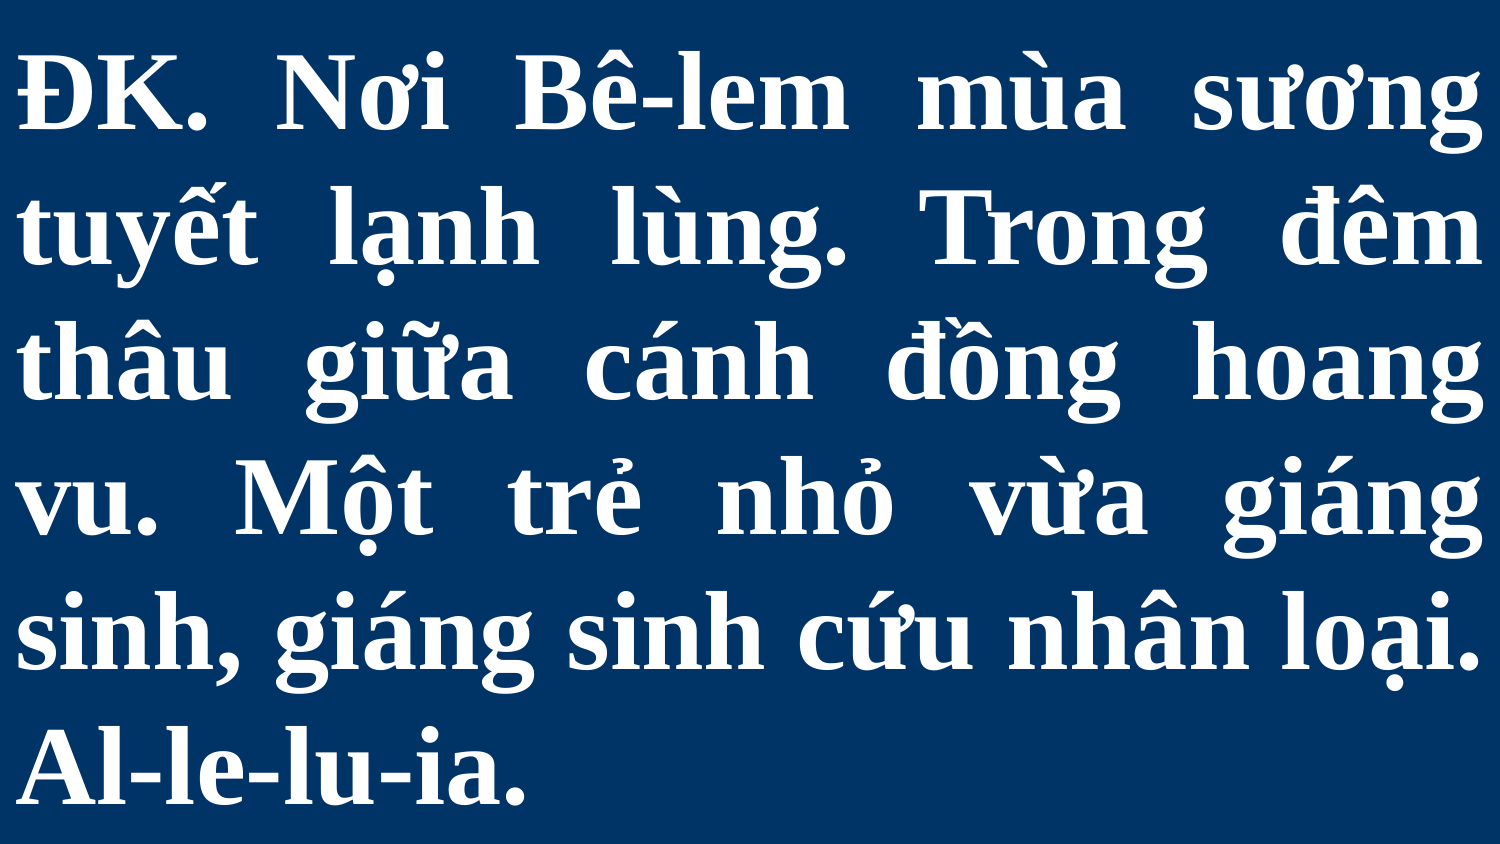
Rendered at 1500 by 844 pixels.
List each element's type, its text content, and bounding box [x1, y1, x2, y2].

title ĐK. Nơi Bê-lem mùa sương tuyết lạnh lùng. Trong đêm thâu giữa cánh đồng hoang vu. Một trẻ nhỏ vừa giáng sinh, giáng sinh cứu nhân loại. Al-le-lu-ia. [0, 0, 1500, 844]
